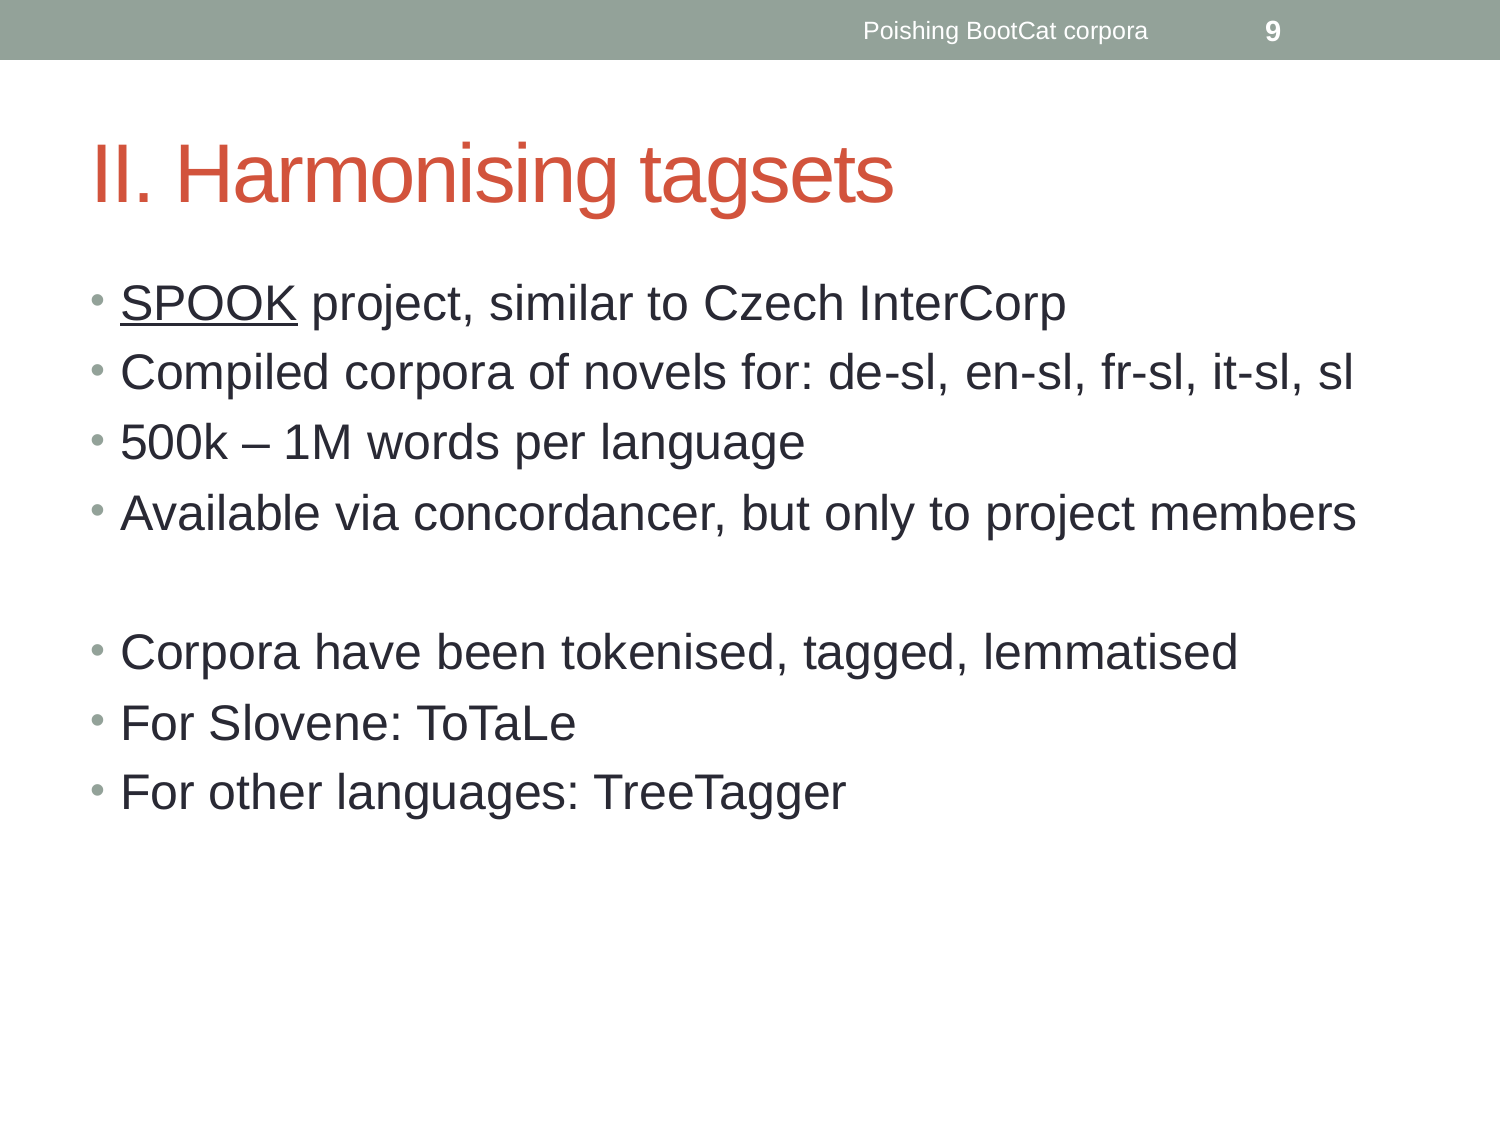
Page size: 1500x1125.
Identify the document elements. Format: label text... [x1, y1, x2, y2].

footer Poishing BootCat corpora [774, 3, 1238, 57]
list SPOOK project, similar to Czech InterCorp Compiled corpora of novels for: de-sl, en-sl, fr-sl, it-sl, sl 500k – 1M words per language Available via concordancer, but only to project members Corpora have been tokenised, tagged, lemmatised For Slovene: ToTaLe For other languages: TreeTagger [75, 262, 1425, 1063]
slide_number 9 [1250, 3, 1425, 57]
title II. Harmonising tagsets [75, 87, 1425, 250]
